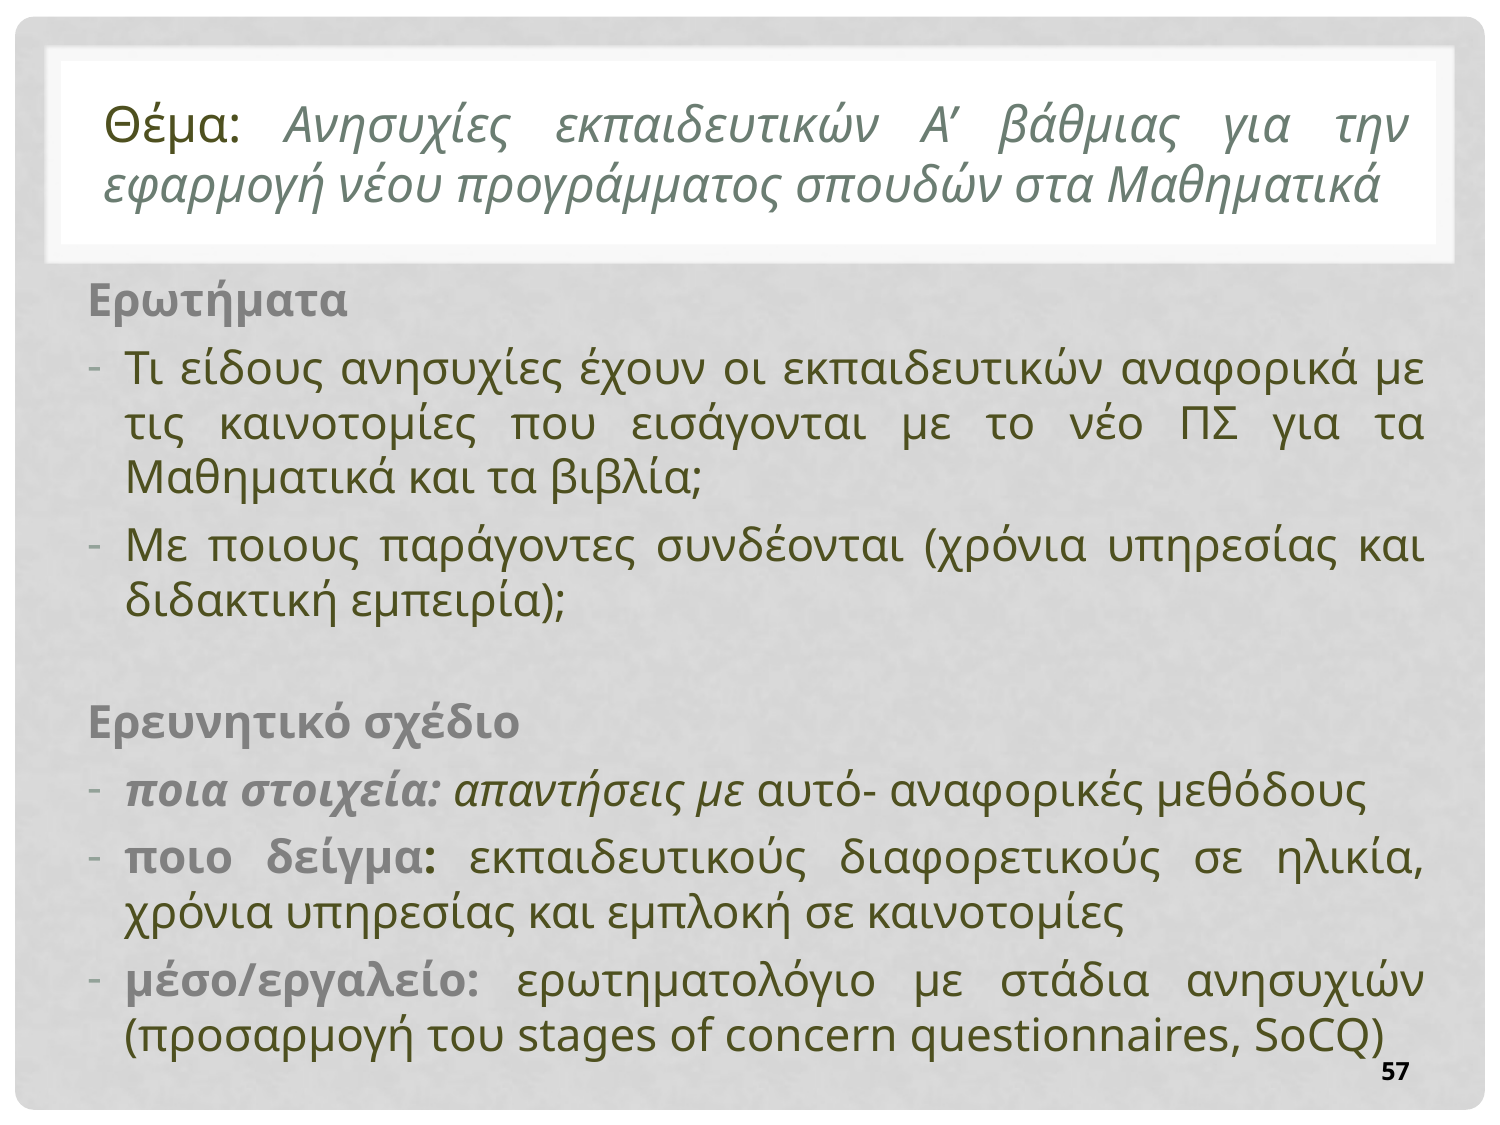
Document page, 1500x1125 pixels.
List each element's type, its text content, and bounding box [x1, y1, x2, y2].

slide_number 57 [1074, 1042, 1425, 1103]
title Θέμα: Ανησυχίες εκπαιδευτικών Α’ βάθμιας για την εφαρμογή νέου προγράμματος σπουδών στα Μαθηματικά [69, 66, 1425, 238]
picture [15, 16, 1485, 1110]
list Ερωτήματα Τι είδους ανησυχίες έχουν οι εκπαιδευτικών αναφορικά με τις καινοτομίες που εισάγονται με το νέο ΠΣ για τα Μαθηματικά και τα βιβλία; Με ποιους παράγοντες συνδέονται (χρόνια υπηρεσίας και διδακτική εμπειρία); Ερευνητικό σχέδιο ποια στοιχεία: απαντήσεις με αυτό- αναφορικές μεθόδους ποιο δείγμα: εκπαιδευτικούς διαφορετικούς σε ηλικία, χρόνια υπηρεσίας και εμπλοκή σε καινοτομίες μέσο/εργαλείο: ερωτηματολόγιο με στάδια ανησυχιών (προσαρμογή του stages of concern questionnaires, SoCQ) [53, 263, 1441, 1031]
